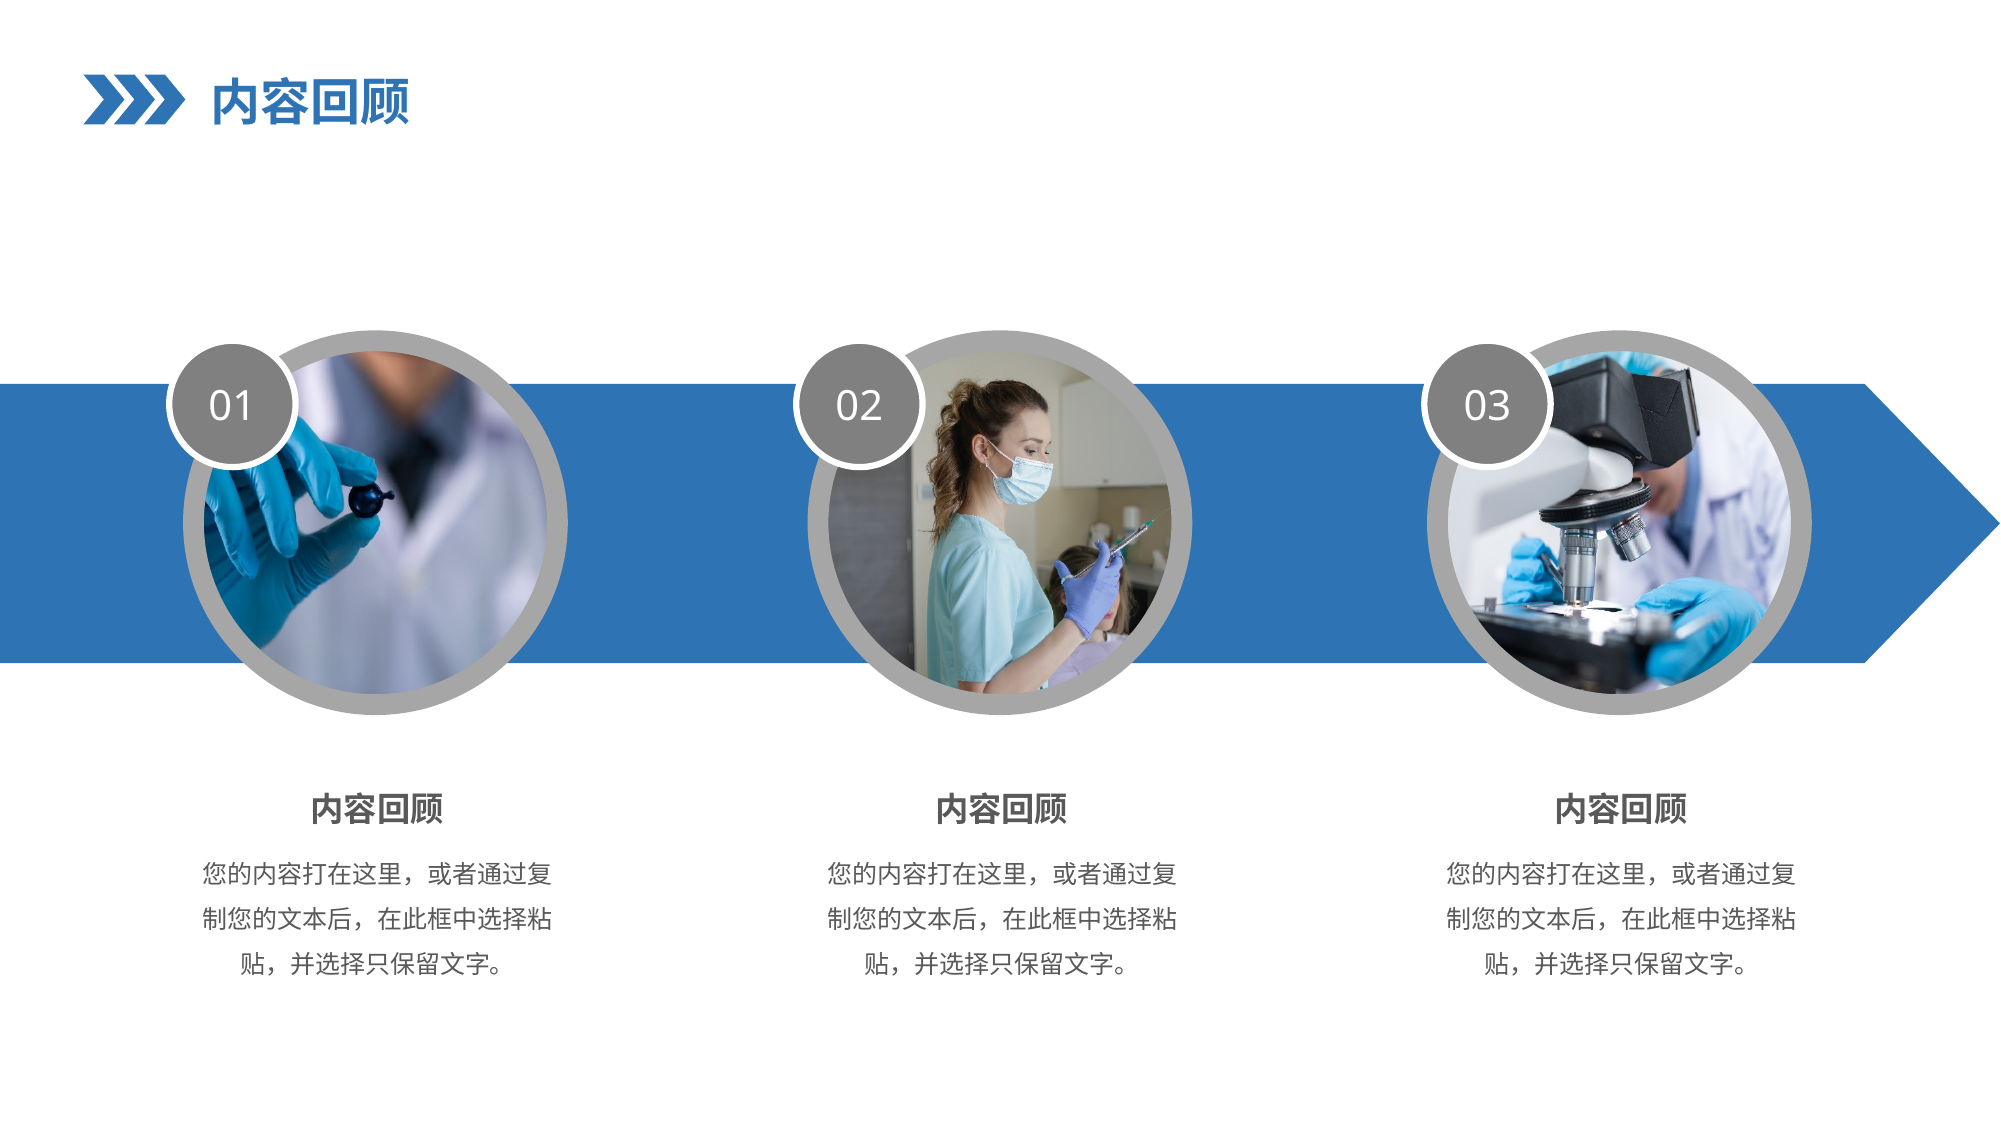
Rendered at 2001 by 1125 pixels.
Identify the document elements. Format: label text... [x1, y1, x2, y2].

text_box 您的内容打在这里，或者通过复制您的文本后，在此框中选择粘贴，并选择只保留文字。 [1437, 843, 1807, 979]
text_box 01 [168, 339, 297, 469]
text_box 内容回顾 [1539, 788, 1703, 829]
text_box 您的内容打在这里，或者通过复制您的文本后，在此框中选择粘贴，并选择只保留文字。 [817, 843, 1187, 979]
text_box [83, 74, 186, 125]
text_box [816, 339, 1183, 706]
text_box 02 [795, 339, 924, 469]
text_box 03 [1423, 339, 1552, 469]
text_box [492, 382, 883, 665]
text_box 内容回顾 [195, 62, 426, 138]
text_box [1736, 382, 2000, 665]
text_box 内容回顾 [920, 788, 1084, 829]
text_box 内容回顾 [295, 788, 459, 829]
text_box 您的内容打在这里，或者通过复制您的文本后，在此框中选择粘贴，并选择只保留文字。 [193, 843, 563, 979]
text_box [1117, 382, 1503, 665]
text_box [192, 339, 559, 706]
text_box [1436, 339, 1803, 706]
text_box [0, 382, 259, 665]
